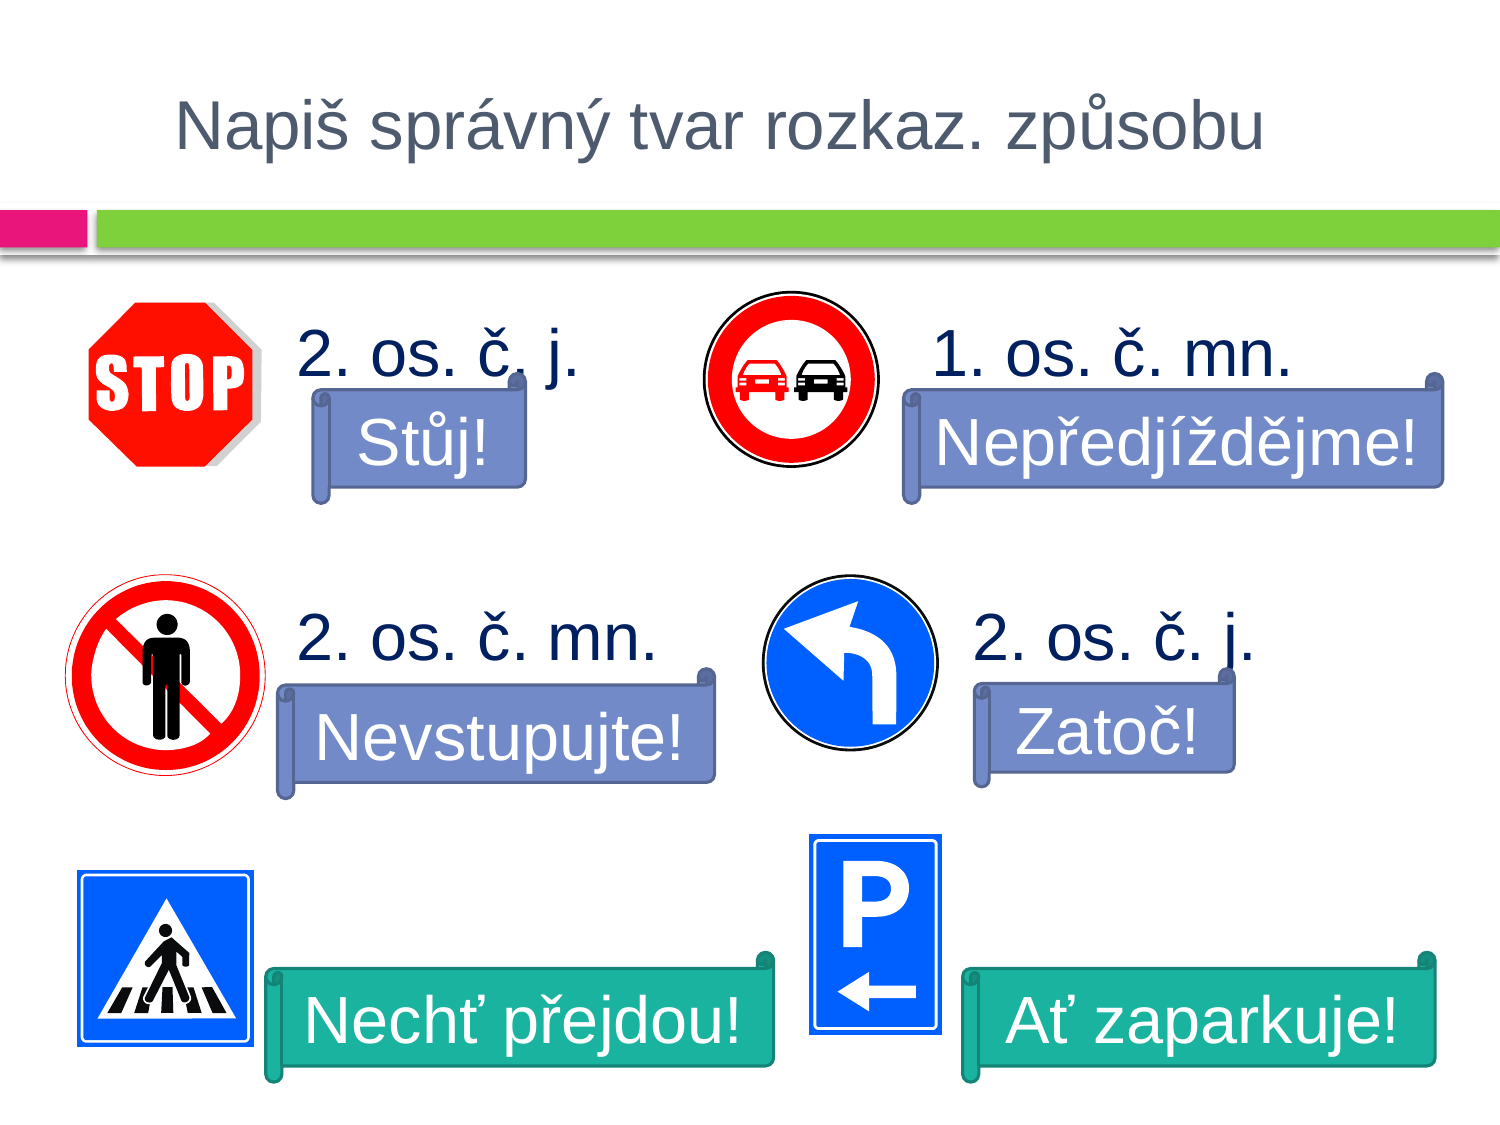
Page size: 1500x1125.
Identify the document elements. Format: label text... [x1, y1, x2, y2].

picture [702, 290, 881, 469]
text_box Nepředjíždějme! [901, 371, 1445, 505]
title Napiš správný tvar rozkaz. způsobu [100, 37, 1438, 200]
picture [88, 302, 264, 469]
text_box Nechť přejdou! [264, 950, 776, 1084]
text_box Nevstupujte! [275, 667, 717, 801]
text_box Ať zaparkuje! [961, 950, 1437, 1084]
picture [808, 833, 943, 1036]
text_box Stůj! [311, 371, 528, 505]
list 2. os. č. j. 1. os. č. mn. 2. os. č. mn. 2. os. č. j. 3. os. č. mn. 3. os. č. j. [41, 262, 1500, 1125]
picture [64, 573, 266, 777]
text_box Zatoč! [972, 667, 1236, 789]
picture [761, 573, 940, 752]
picture [76, 869, 255, 1048]
